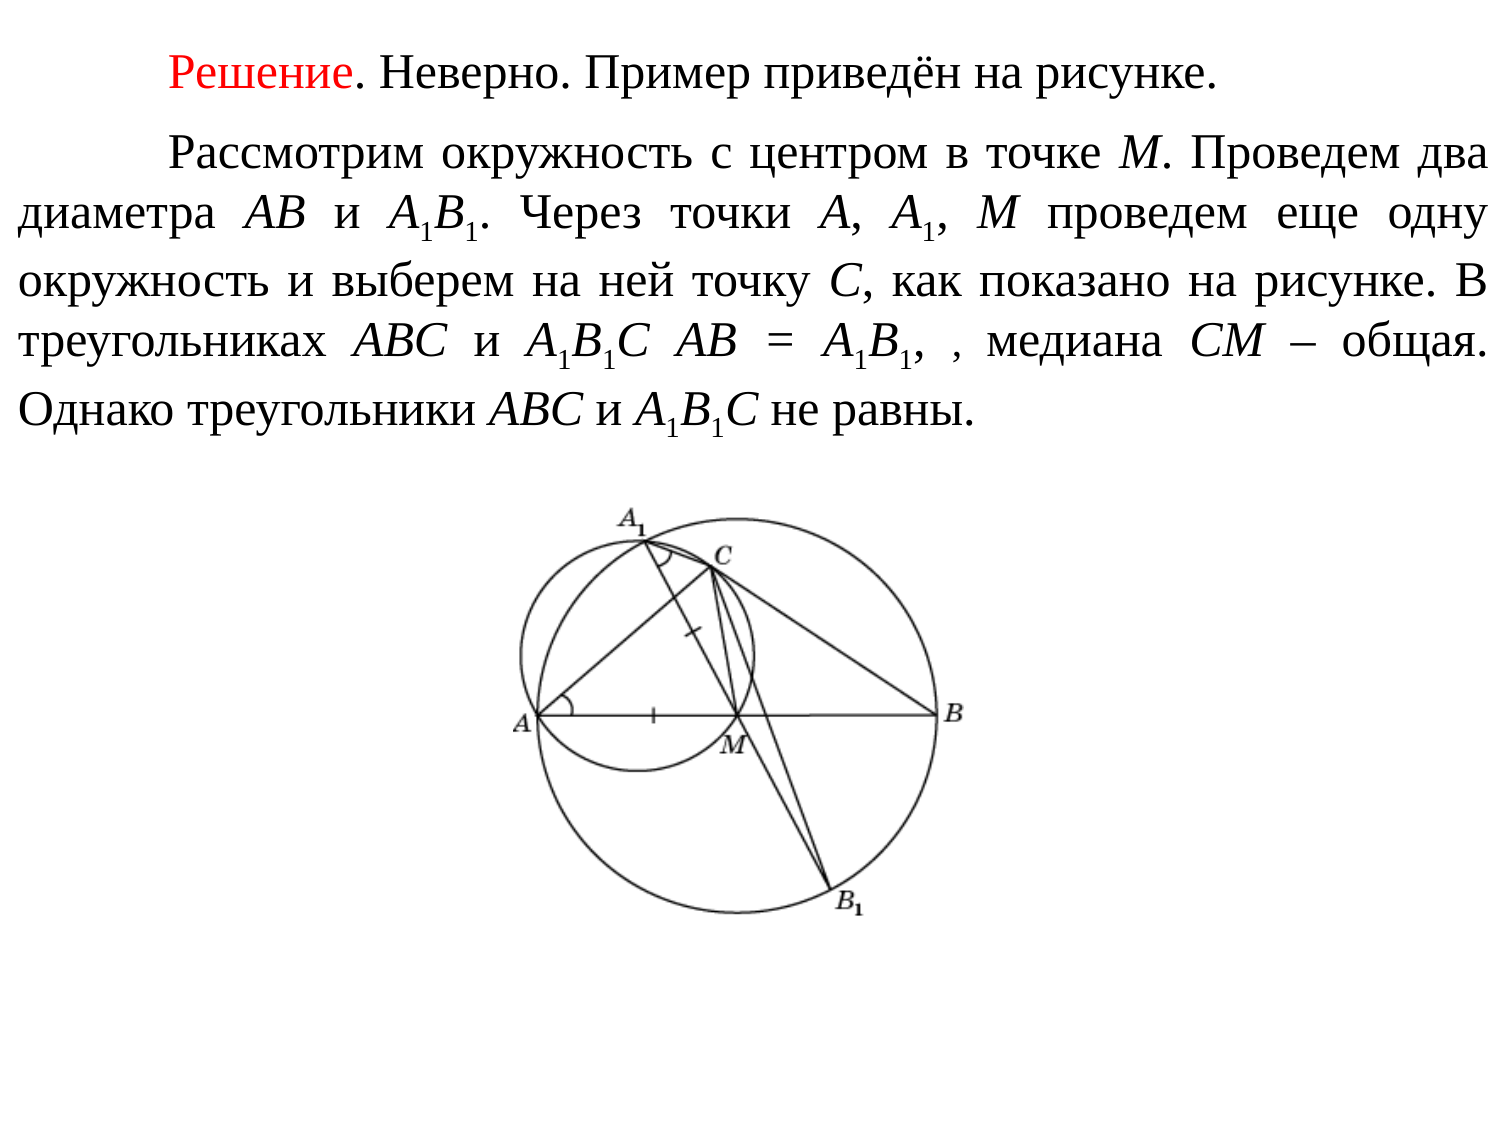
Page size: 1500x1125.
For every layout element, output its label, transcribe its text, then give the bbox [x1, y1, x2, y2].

text_box Решение. Неверно. Пример приведён на рисунке. [3, 30, 1500, 106]
picture [513, 503, 964, 922]
